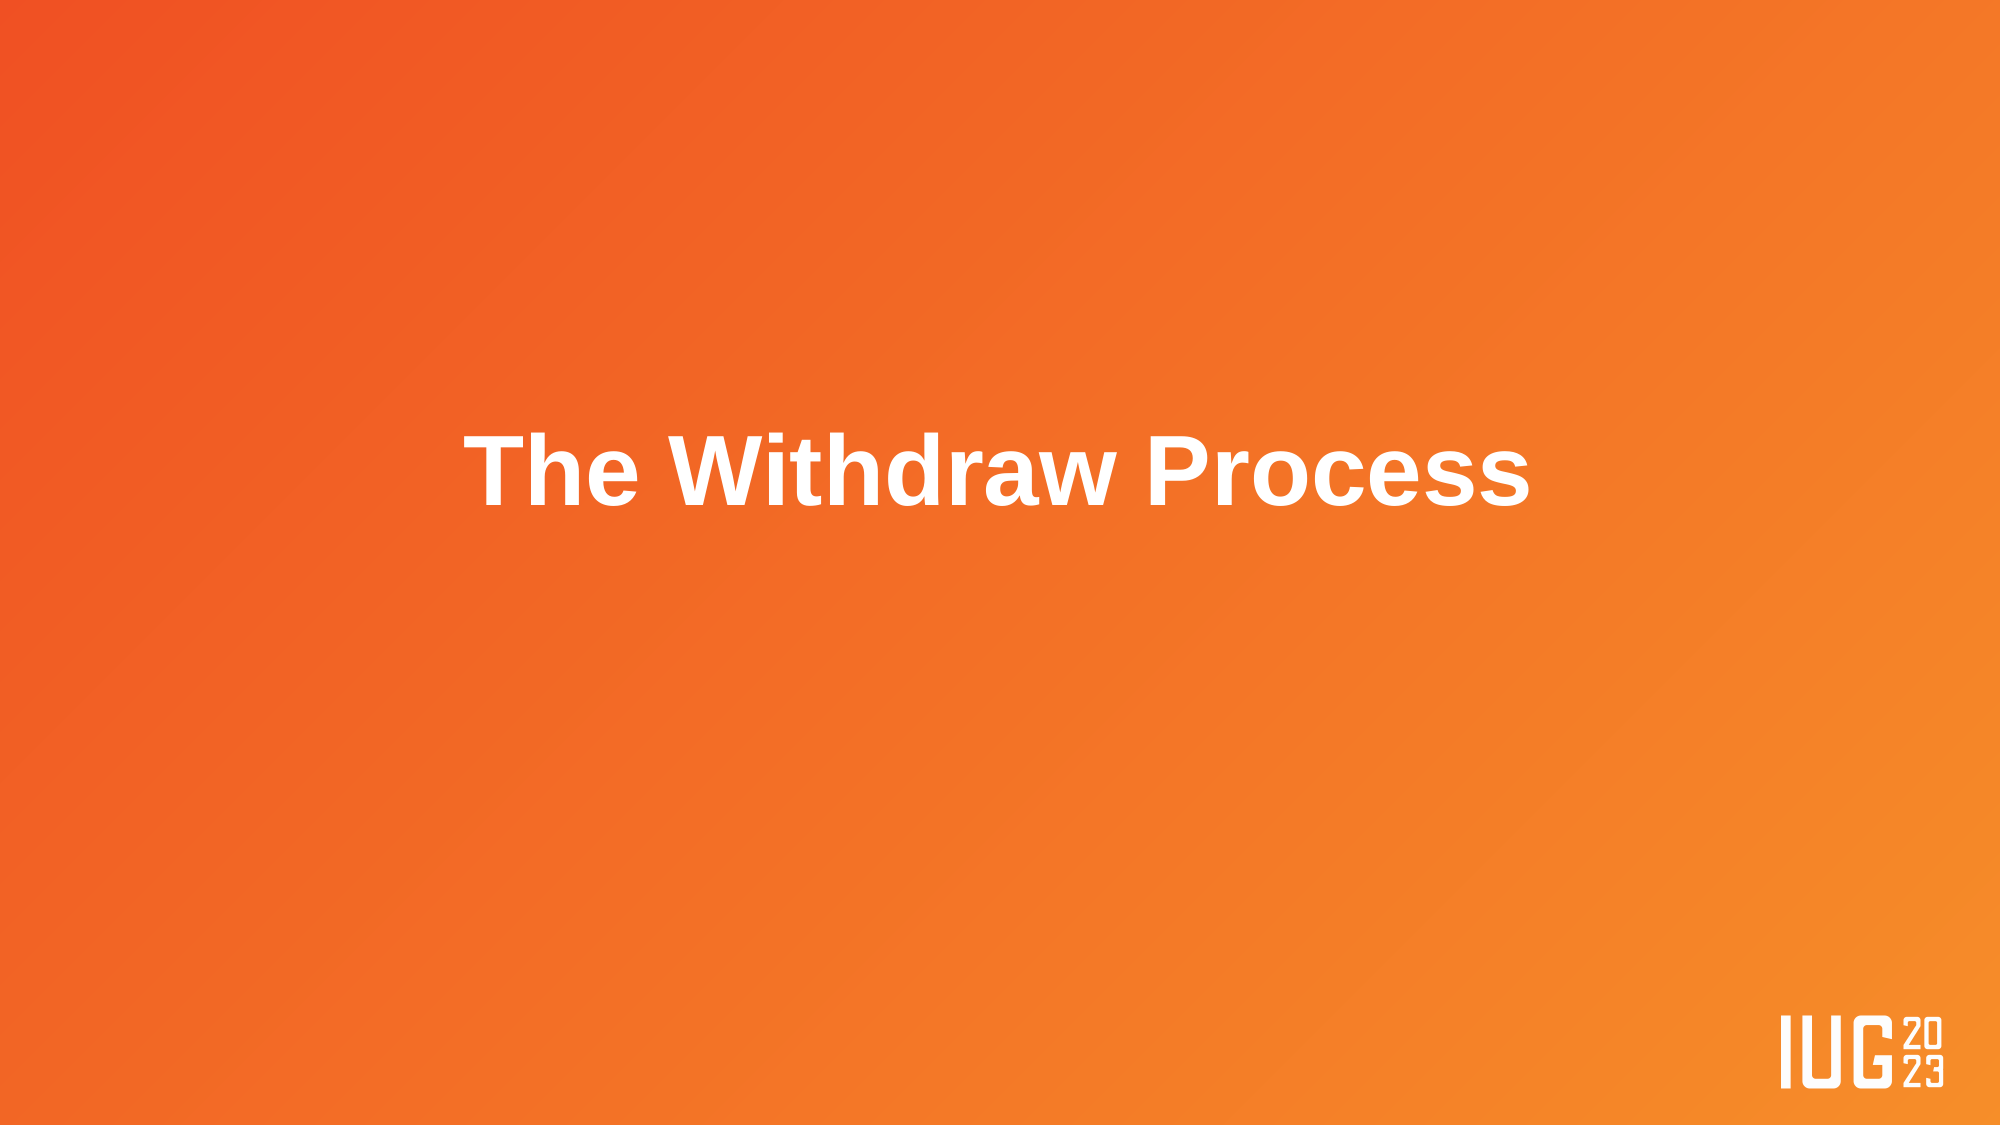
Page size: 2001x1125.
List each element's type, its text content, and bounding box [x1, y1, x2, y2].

title The Withdraw Process [136, 411, 1862, 563]
picture [1775, 1011, 1949, 1094]
